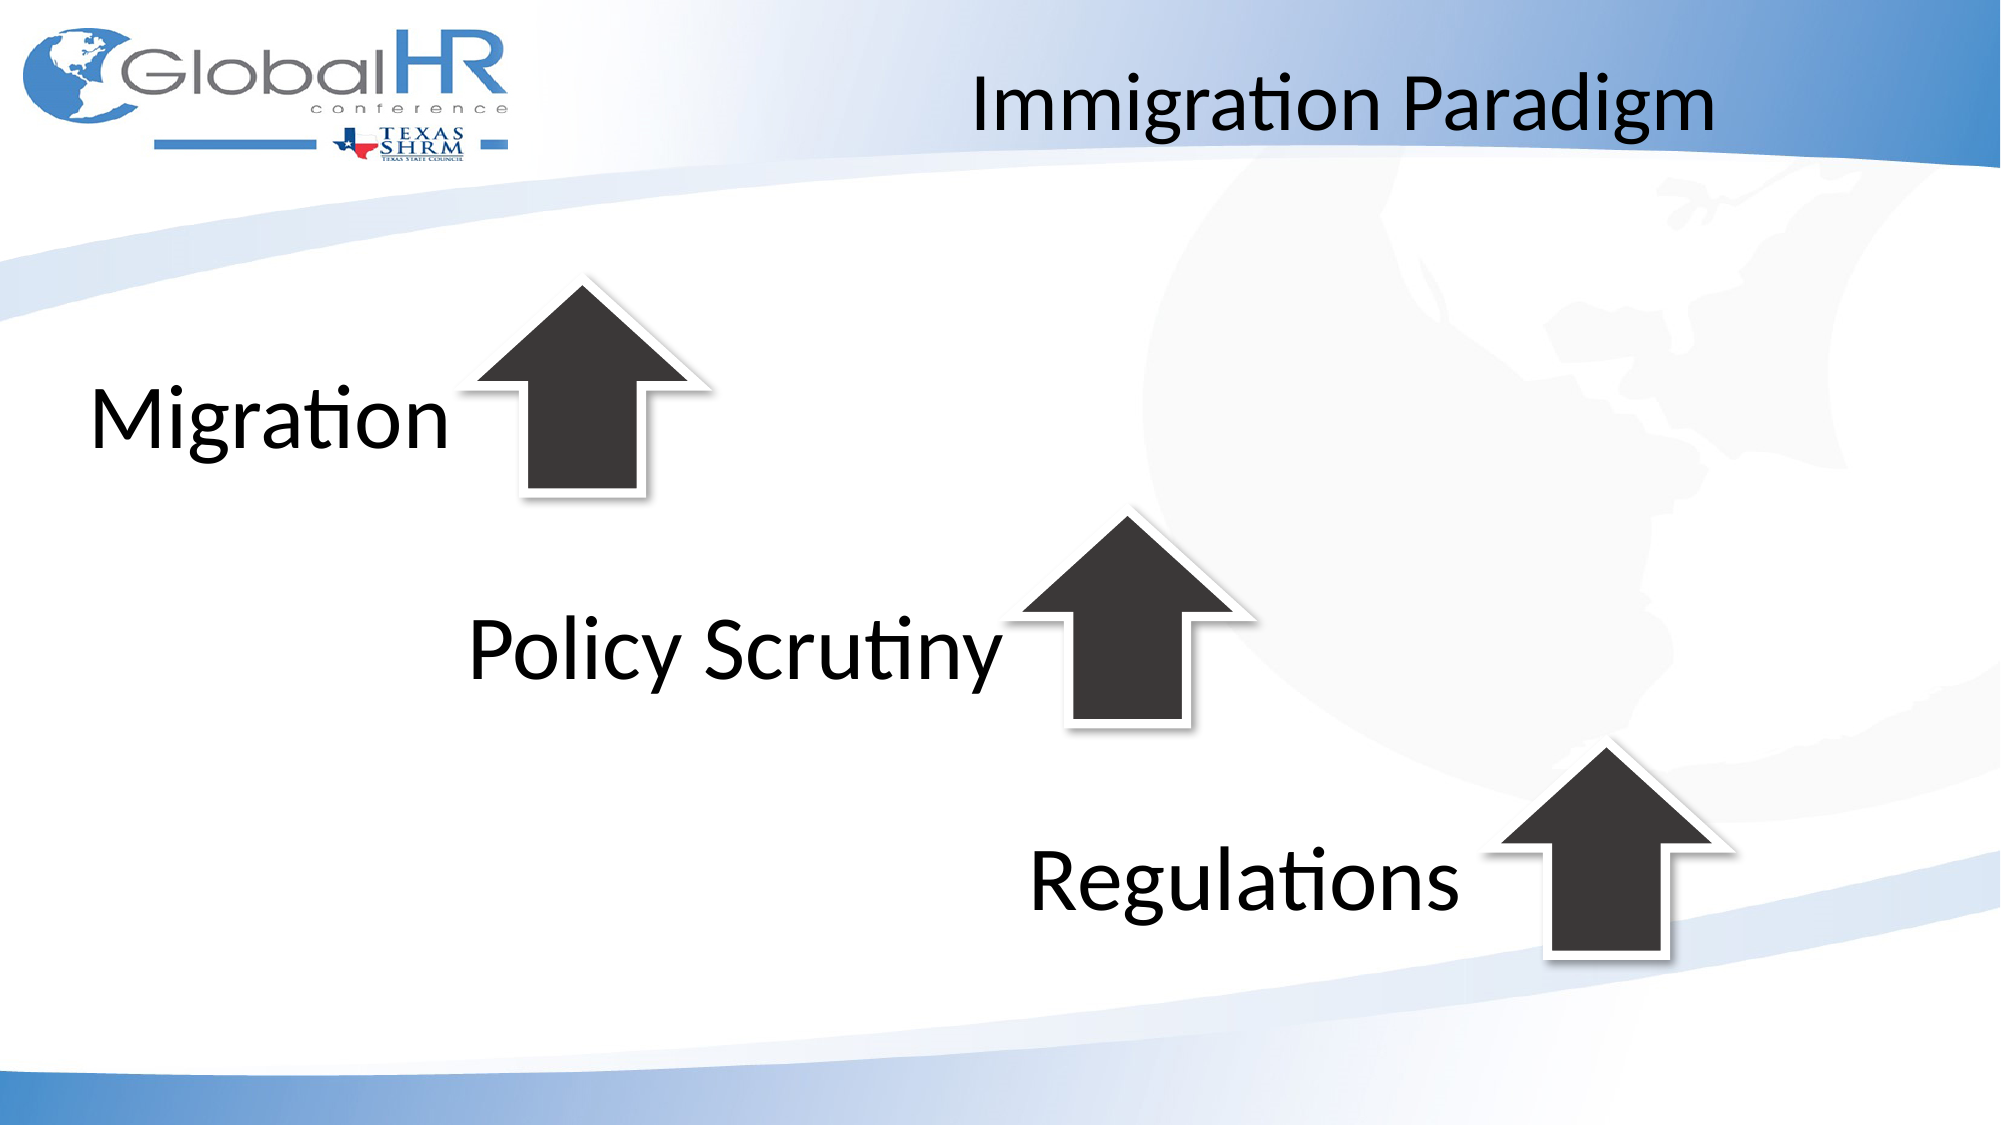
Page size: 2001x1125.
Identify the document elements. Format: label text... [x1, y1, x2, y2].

text_box Immigration Paradigm [669, 39, 2000, 160]
text_box Policy Scrutiny [420, 587, 1051, 724]
text_box [1485, 739, 1728, 957]
text_box Regulations [958, 819, 1533, 956]
text_box [495, 277, 703, 495]
text_box [1007, 508, 1249, 725]
text_box Migration [27, 356, 513, 493]
text_box [644, 14, 1995, 135]
picture [0, 0, 2001, 1125]
